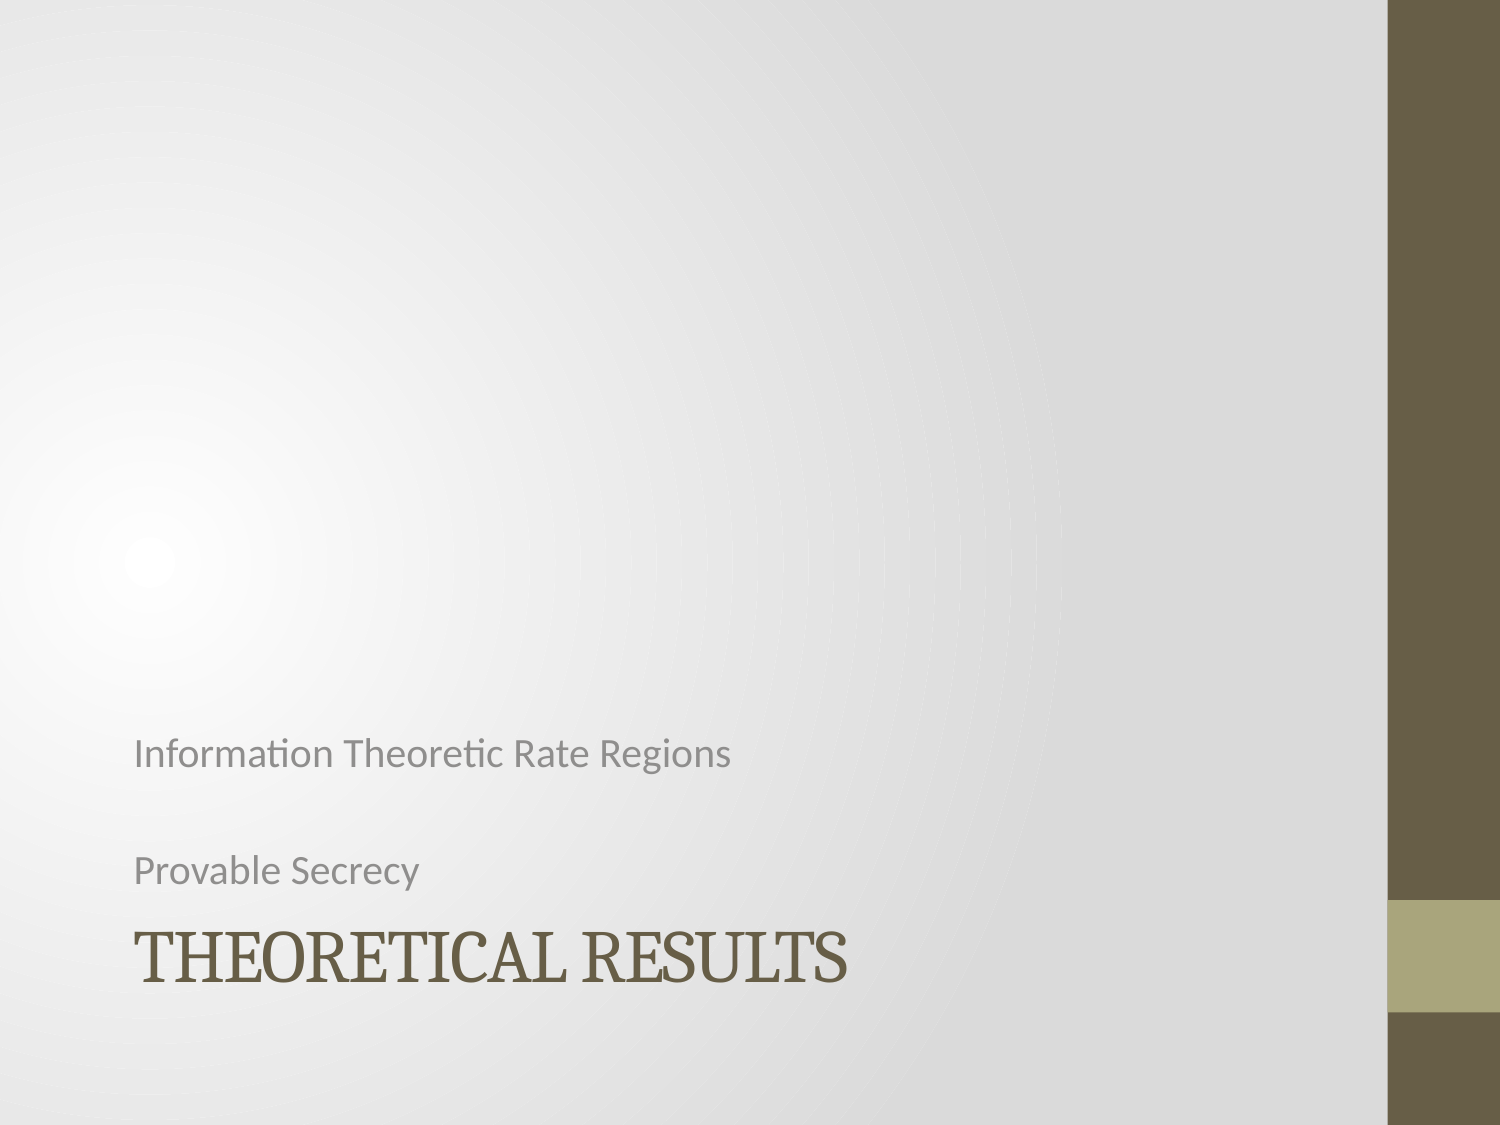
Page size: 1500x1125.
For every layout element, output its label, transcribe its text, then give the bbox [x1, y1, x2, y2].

list Information Theoretic Rate Regions Provable Secrecy [118, 632, 1125, 900]
title Theoretical Results [118, 900, 1375, 1092]
